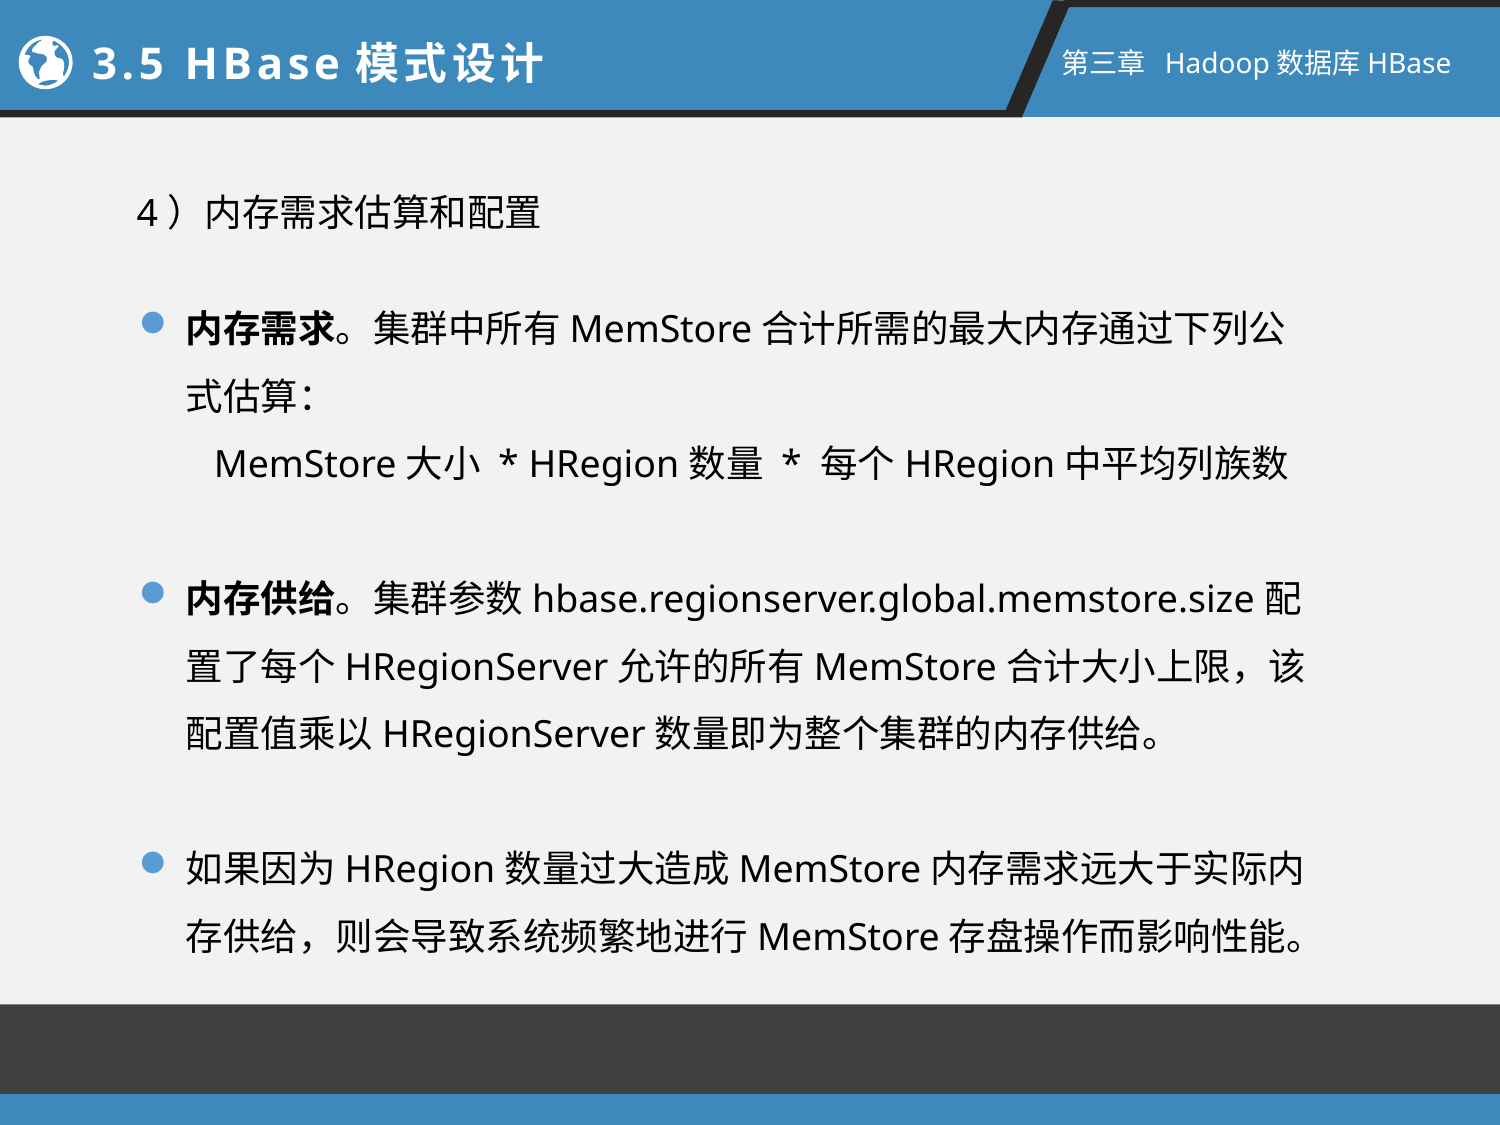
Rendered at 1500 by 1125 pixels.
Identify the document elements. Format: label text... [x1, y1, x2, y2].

text_box [0, 1095, 1500, 1125]
text_box 4）内存需求估算和配置 [121, 182, 557, 242]
text_box 内存需求。集群中所有MemStore合计所需的最大内存通过下列公式估算： MemStore大小 * HRegion数量 * 每个HRegion中平均列族数 内存供给。集群参数hbase.regionserver.global.memstore.size配置了每个HRegionServer允许的所有MemStore合计大小上限，该配置值乘以HRegionServer数量即为整个集群的内存供给。 如果因为HRegion数量过大造成MemStore内存需求远大于实际内存供给，则会导致系统频繁地进行MemStore存盘操作而影响性能。 [123, 275, 1335, 965]
text_box [0, 1003, 1500, 1095]
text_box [0, 0, 1500, 118]
